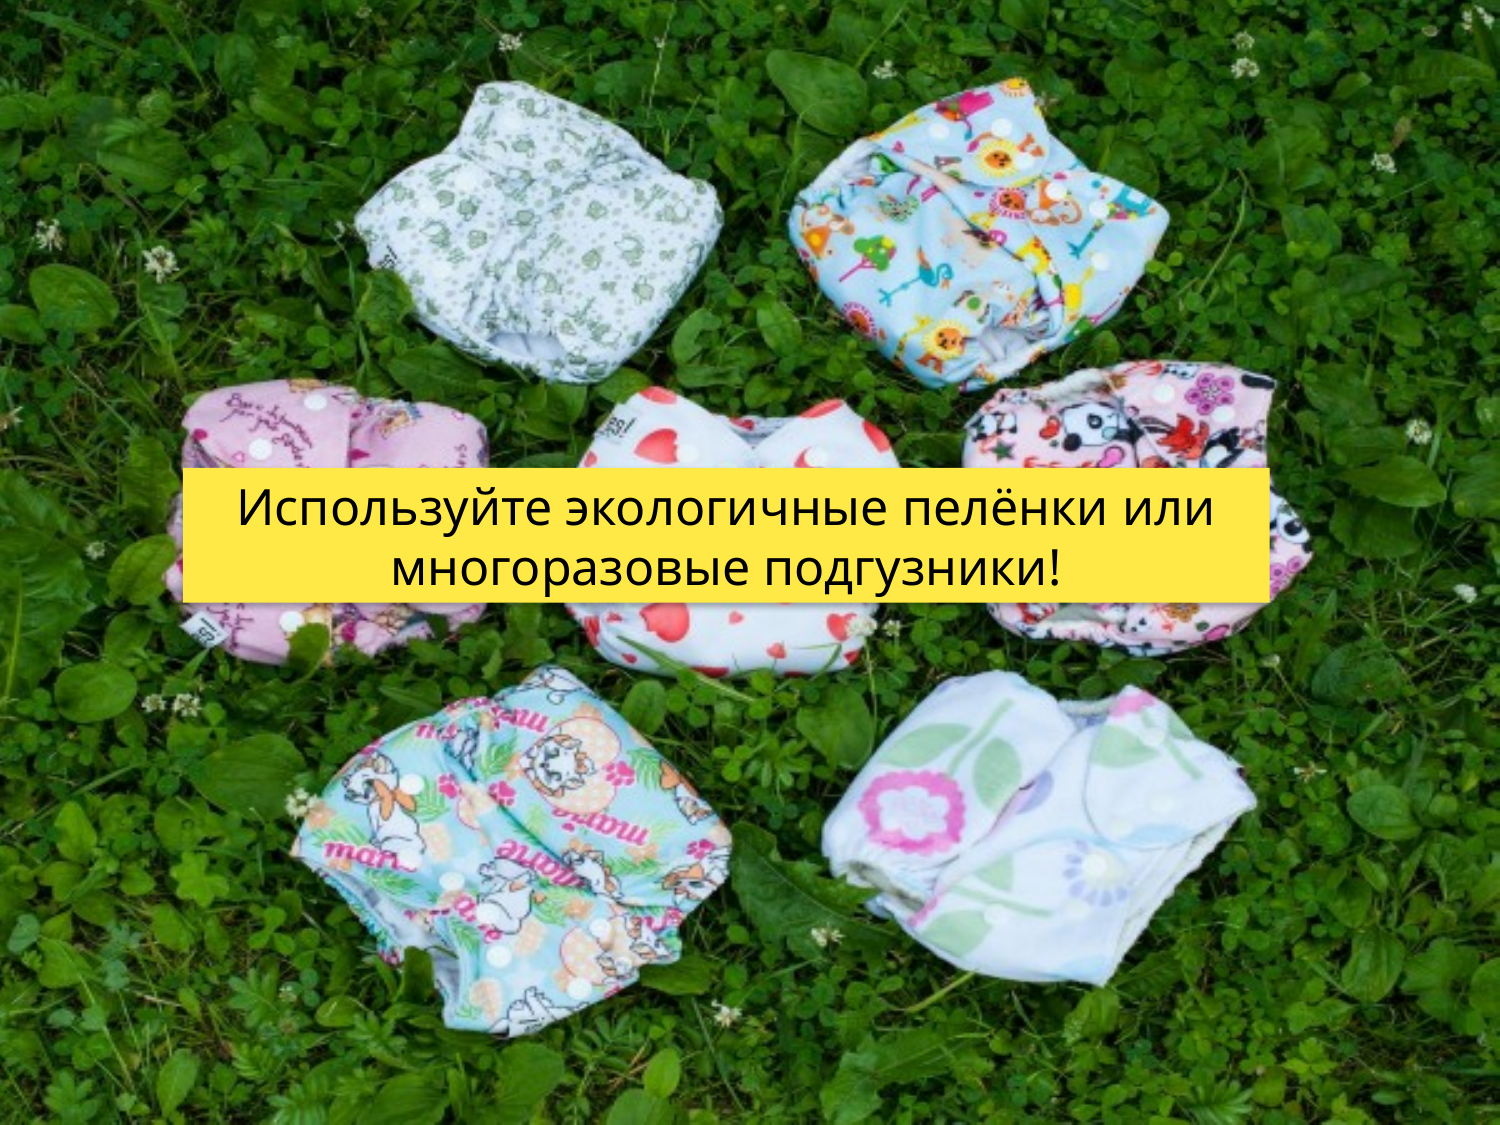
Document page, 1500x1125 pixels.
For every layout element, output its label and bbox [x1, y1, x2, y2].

list [0, 0, 1500, 1125]
